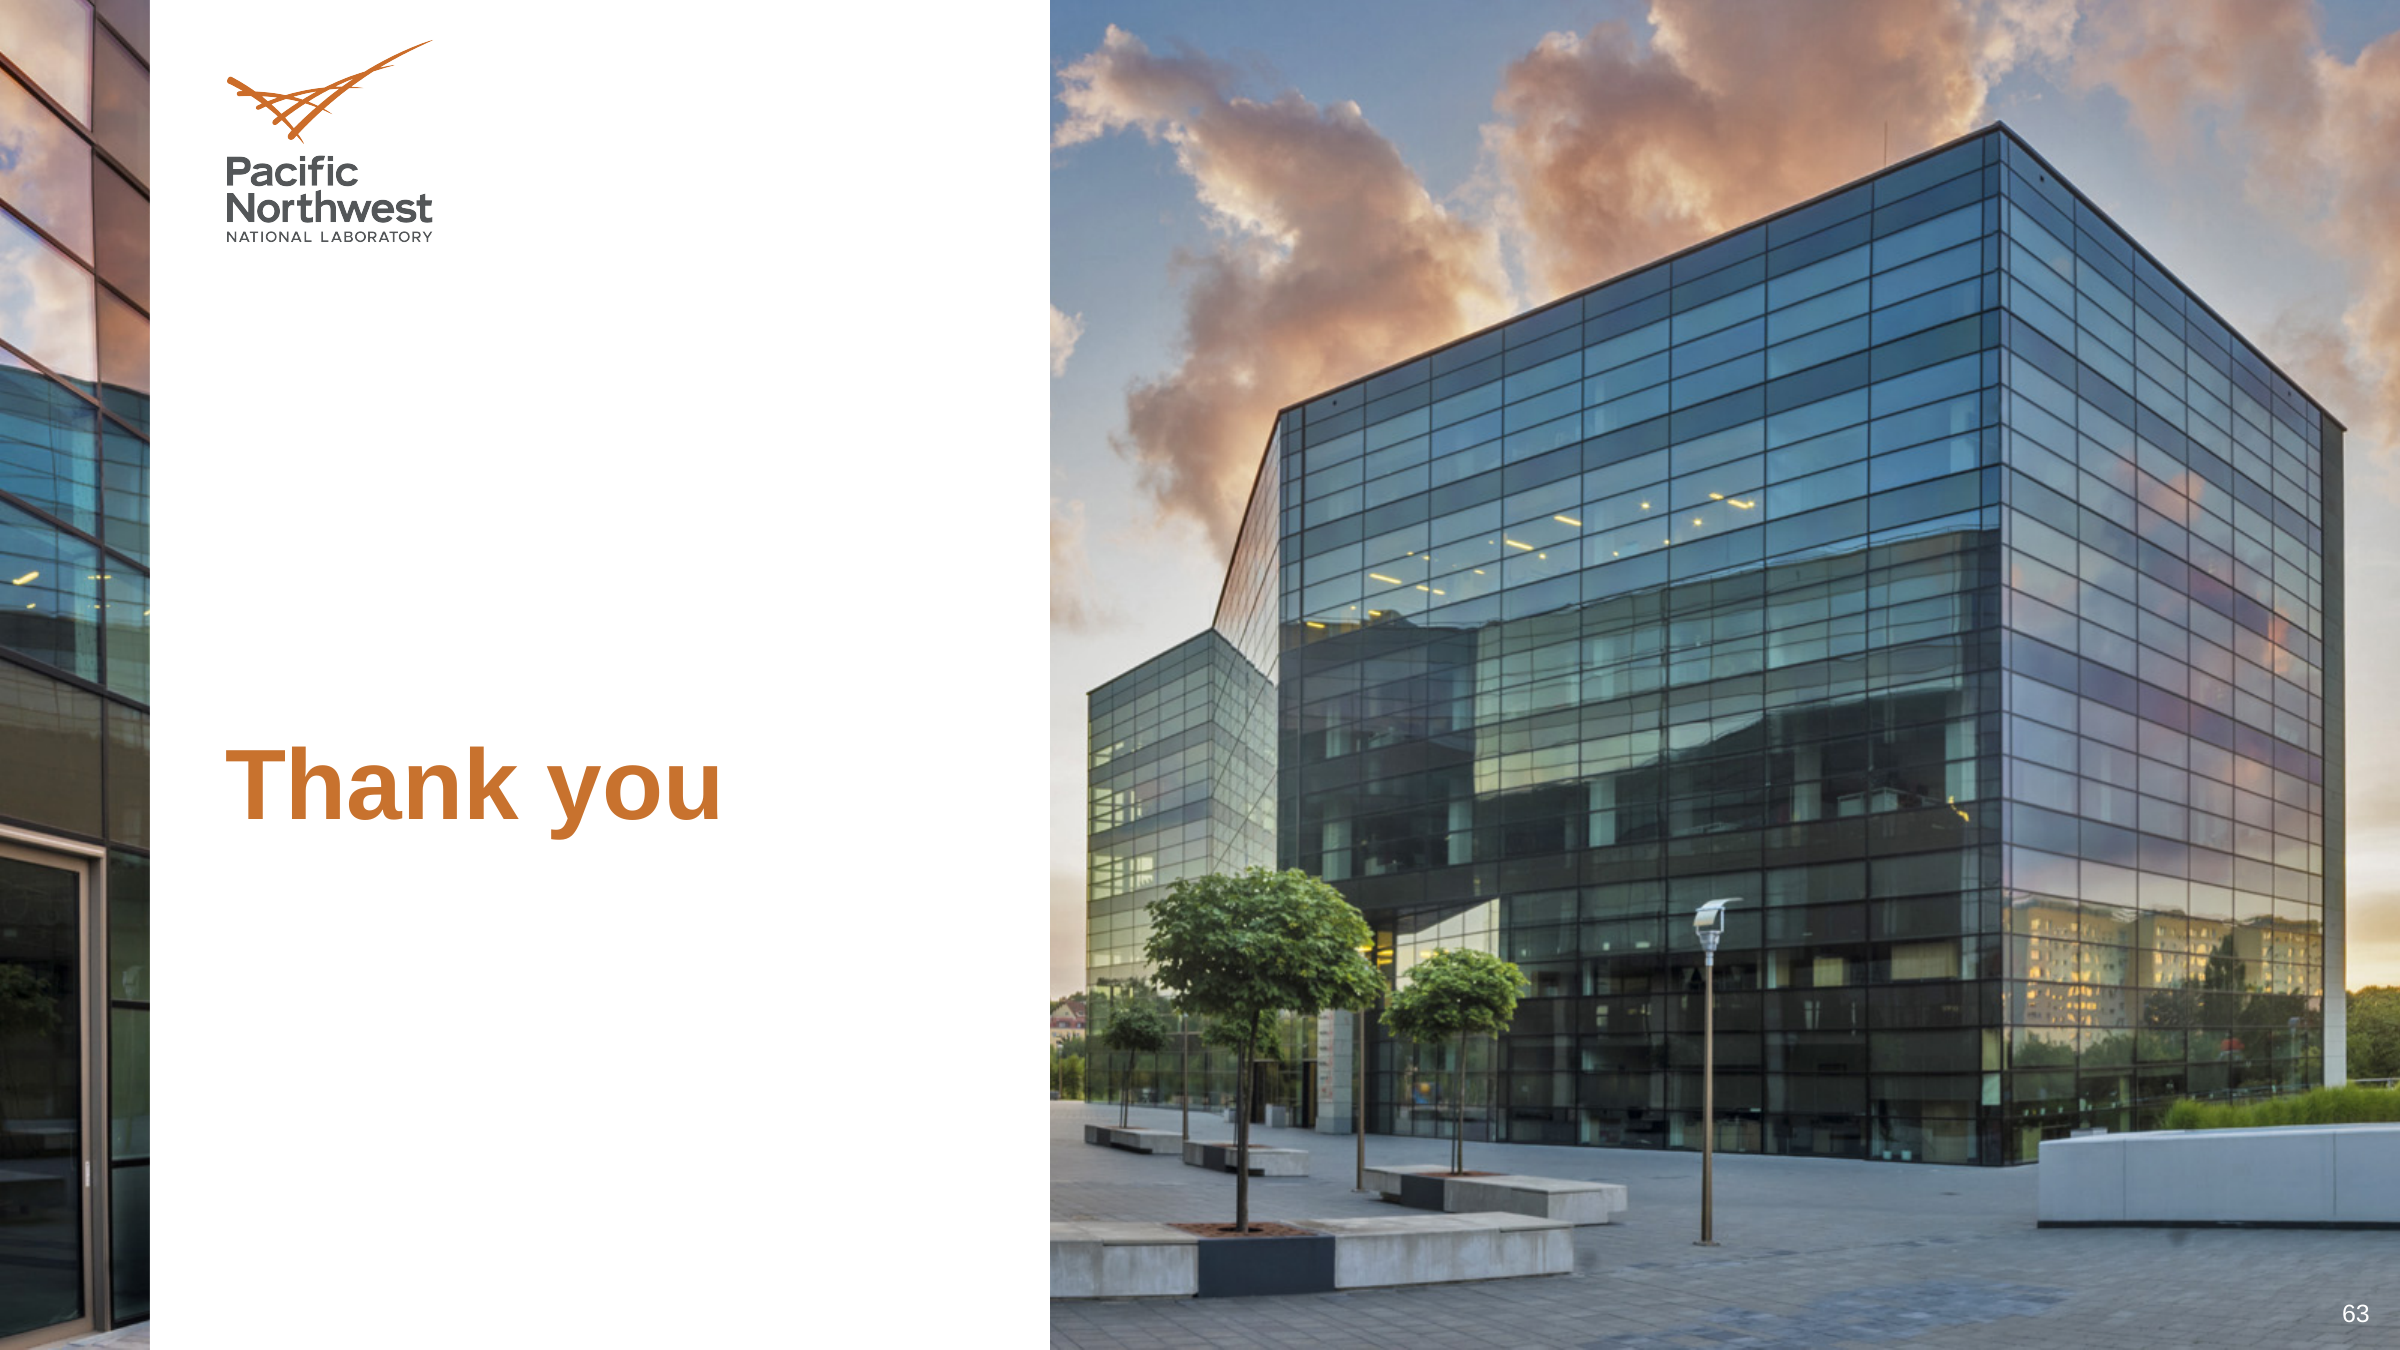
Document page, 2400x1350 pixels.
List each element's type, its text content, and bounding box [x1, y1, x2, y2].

picture [225, 38, 435, 244]
slide_number 63 [2295, 1275, 2370, 1350]
picture [0, 0, 149, 1350]
picture [1050, 0, 2400, 1350]
